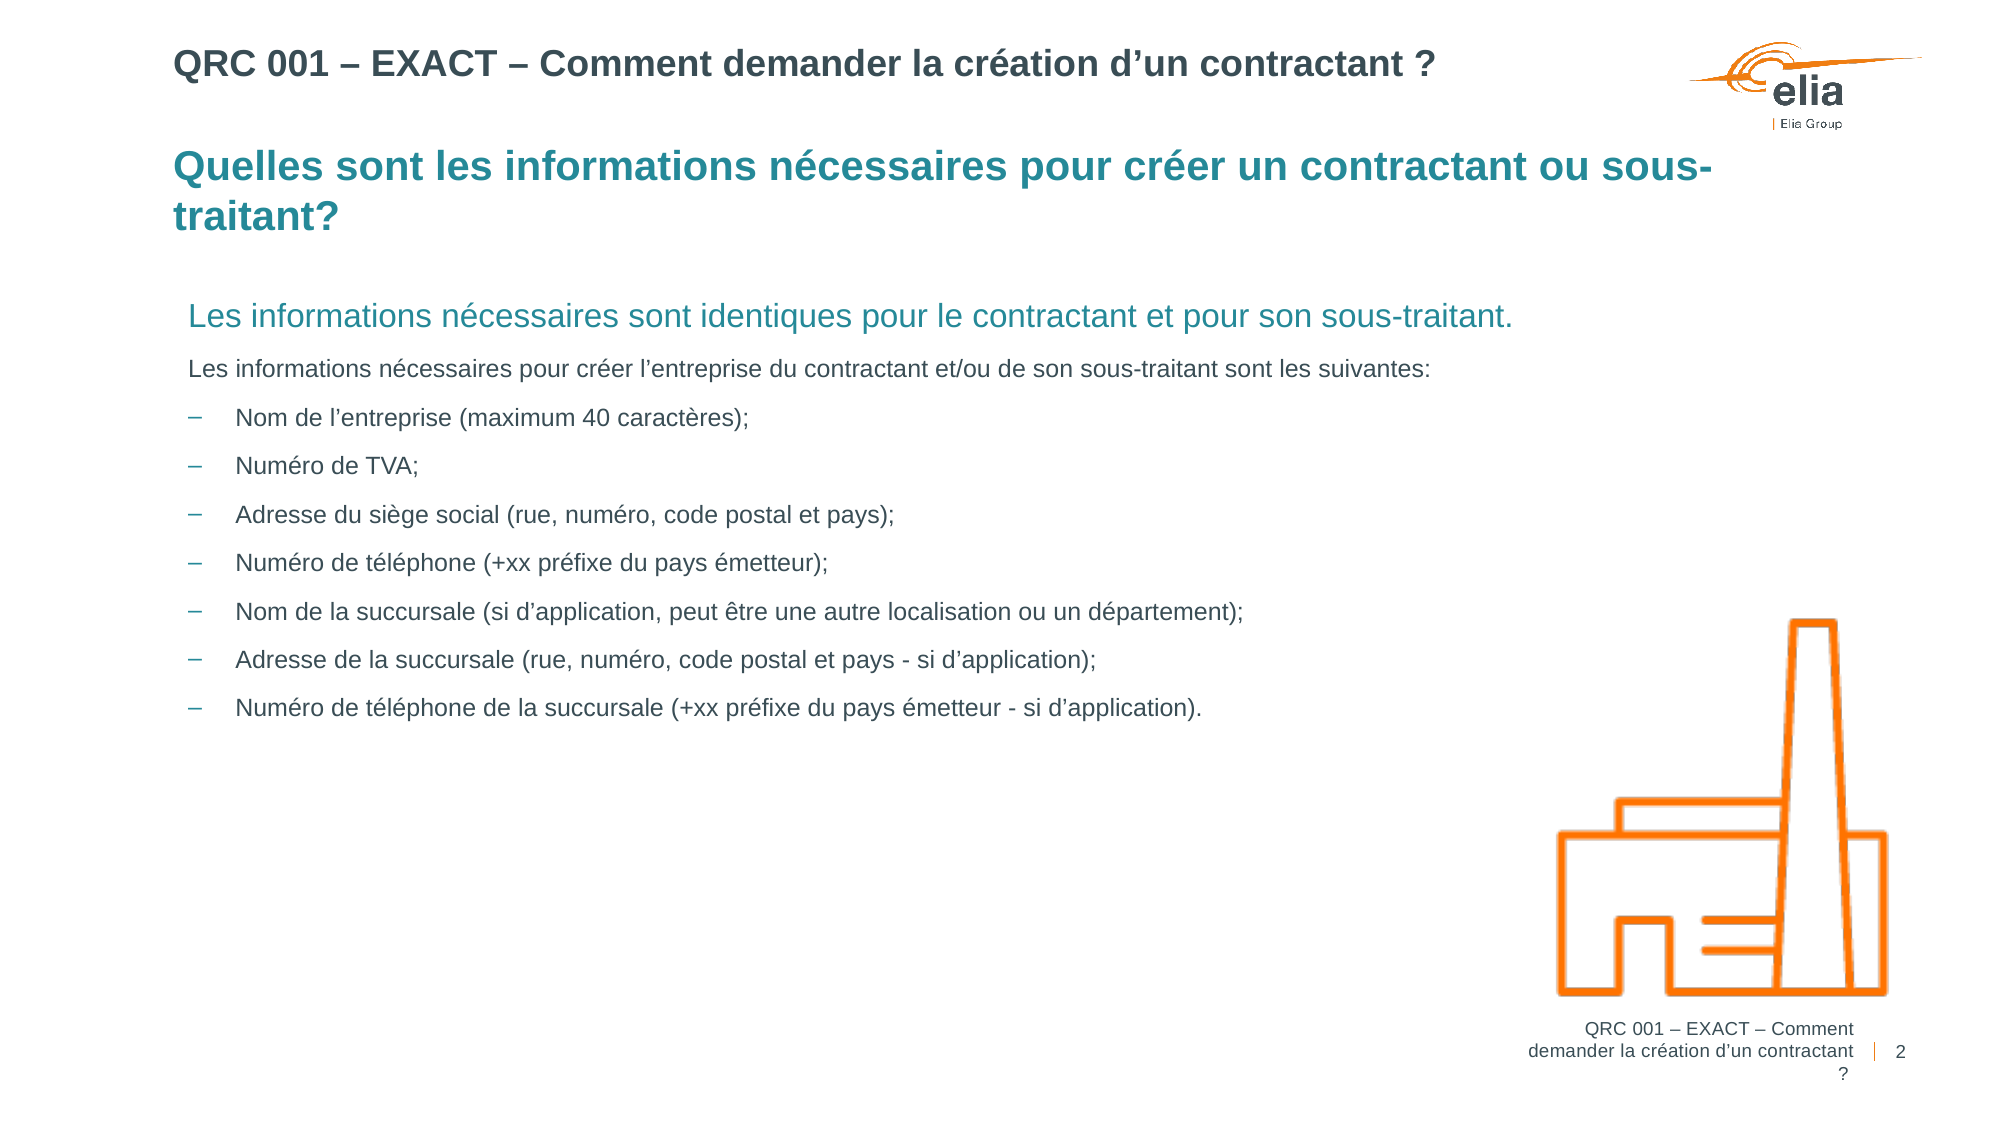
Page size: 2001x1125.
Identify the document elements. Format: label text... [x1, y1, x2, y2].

list Les informations nécessaires sont identiques pour le contractant et pour son sous-traitant. Les informations nécessaires pour créer l’entreprise du contractant et/ou de son sous-traitant sont les suivantes: Nom de l’entreprise (maximum 40 caractères); Numéro de TVA; Adresse du siège social (rue, numéro, code postal et pays); Numéro de téléphone (+xx préfixe du pays émetteur); Nom de la succursale (si d’application, peut être une autre localisation ou un département); Adresse de la succursale (rue, numéro, code postal et pays - si d’application); Numéro de téléphone de la succursale (+xx préfixe du pays émetteur - si d’application). [173, 278, 1780, 793]
title QRC 001 – EXACT – Comment demander la création d’un contractant ? Quelles sont les informations nécessaires pour créer un contractant ou sous-traitant? [173, 30, 1724, 114]
picture [1685, 42, 1922, 130]
picture [1477, 562, 1969, 1055]
